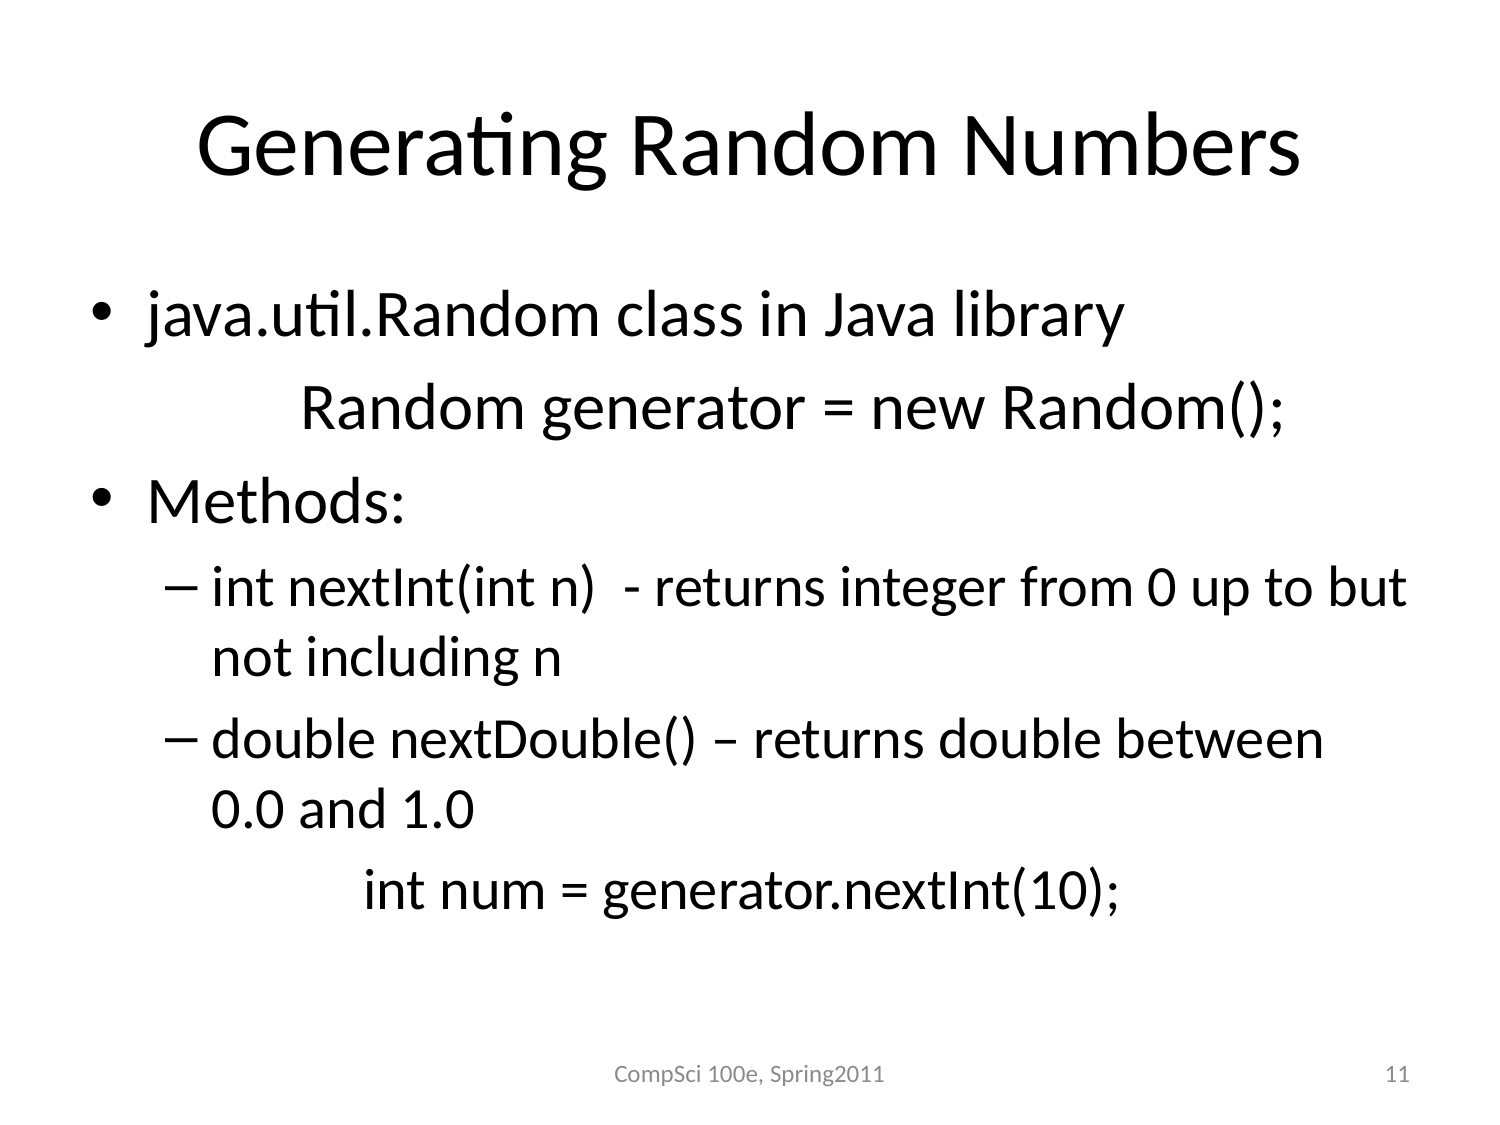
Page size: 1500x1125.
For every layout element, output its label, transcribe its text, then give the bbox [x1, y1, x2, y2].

title Generating Random Numbers [75, 45, 1425, 233]
slide_number 11 [1074, 1042, 1425, 1103]
footer CompSci 100e, Spring2011 [512, 1042, 988, 1103]
list java.util.Random class in Java library Random generator = new Random(); Methods: int nextInt(int n) - returns integer from 0 up to but not including n double nextDouble() – returns double between 0.0 and 1.0 int num = generator.nextInt(10); [75, 262, 1425, 1005]
